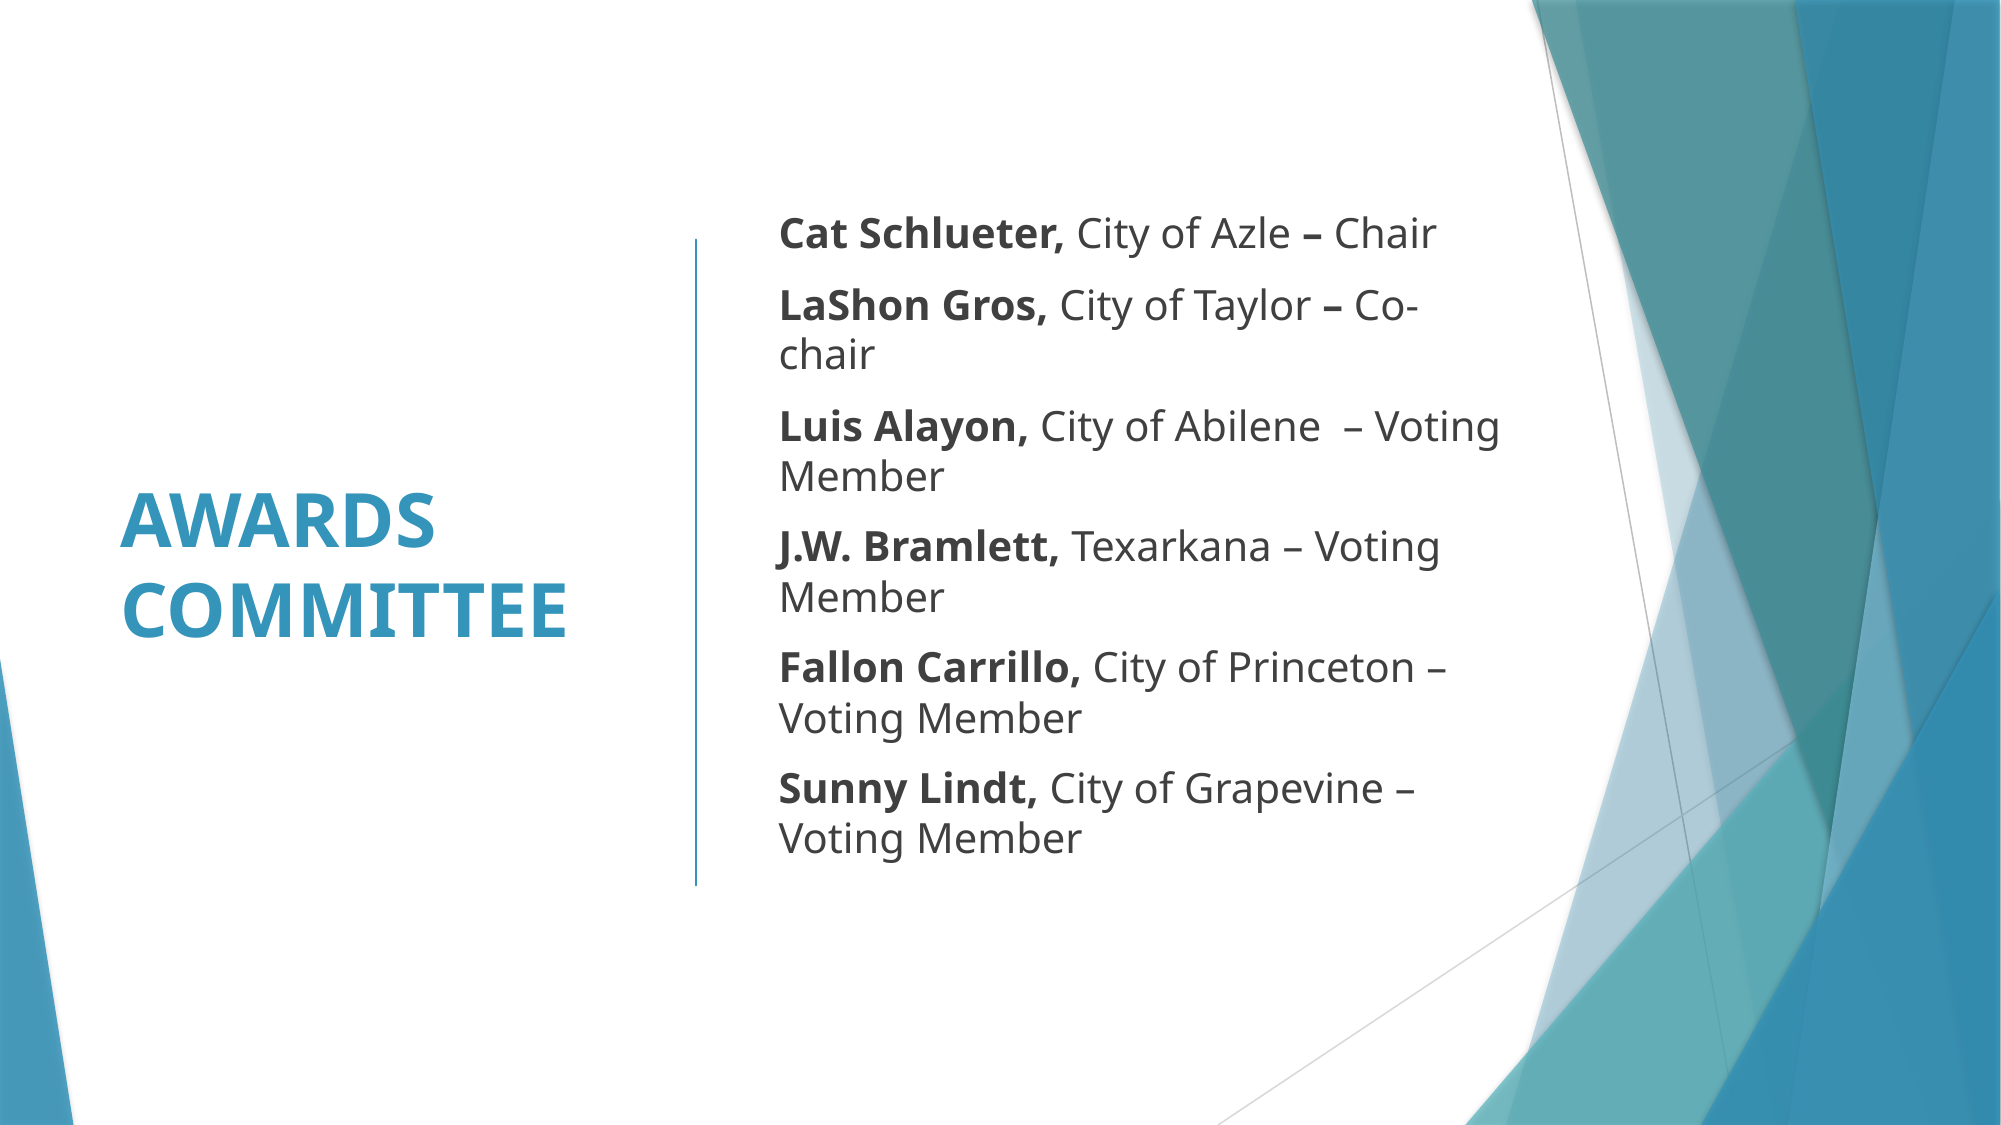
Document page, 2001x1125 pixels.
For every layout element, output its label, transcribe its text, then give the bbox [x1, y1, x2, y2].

list Cat Schlueter, City of Azle – Chair LaShon Gros, City of Taylor – Co-chair Luis Alayon, City of Abilene – Voting Member J.W. Bramlett, Texarkana – Voting Member Fallon Carrillo, City of Princeton – Voting Member Sunny Lindt, City of Grapevine – Voting Member [763, 133, 1522, 991]
title AWARDS COMMITTEE [105, 133, 658, 991]
